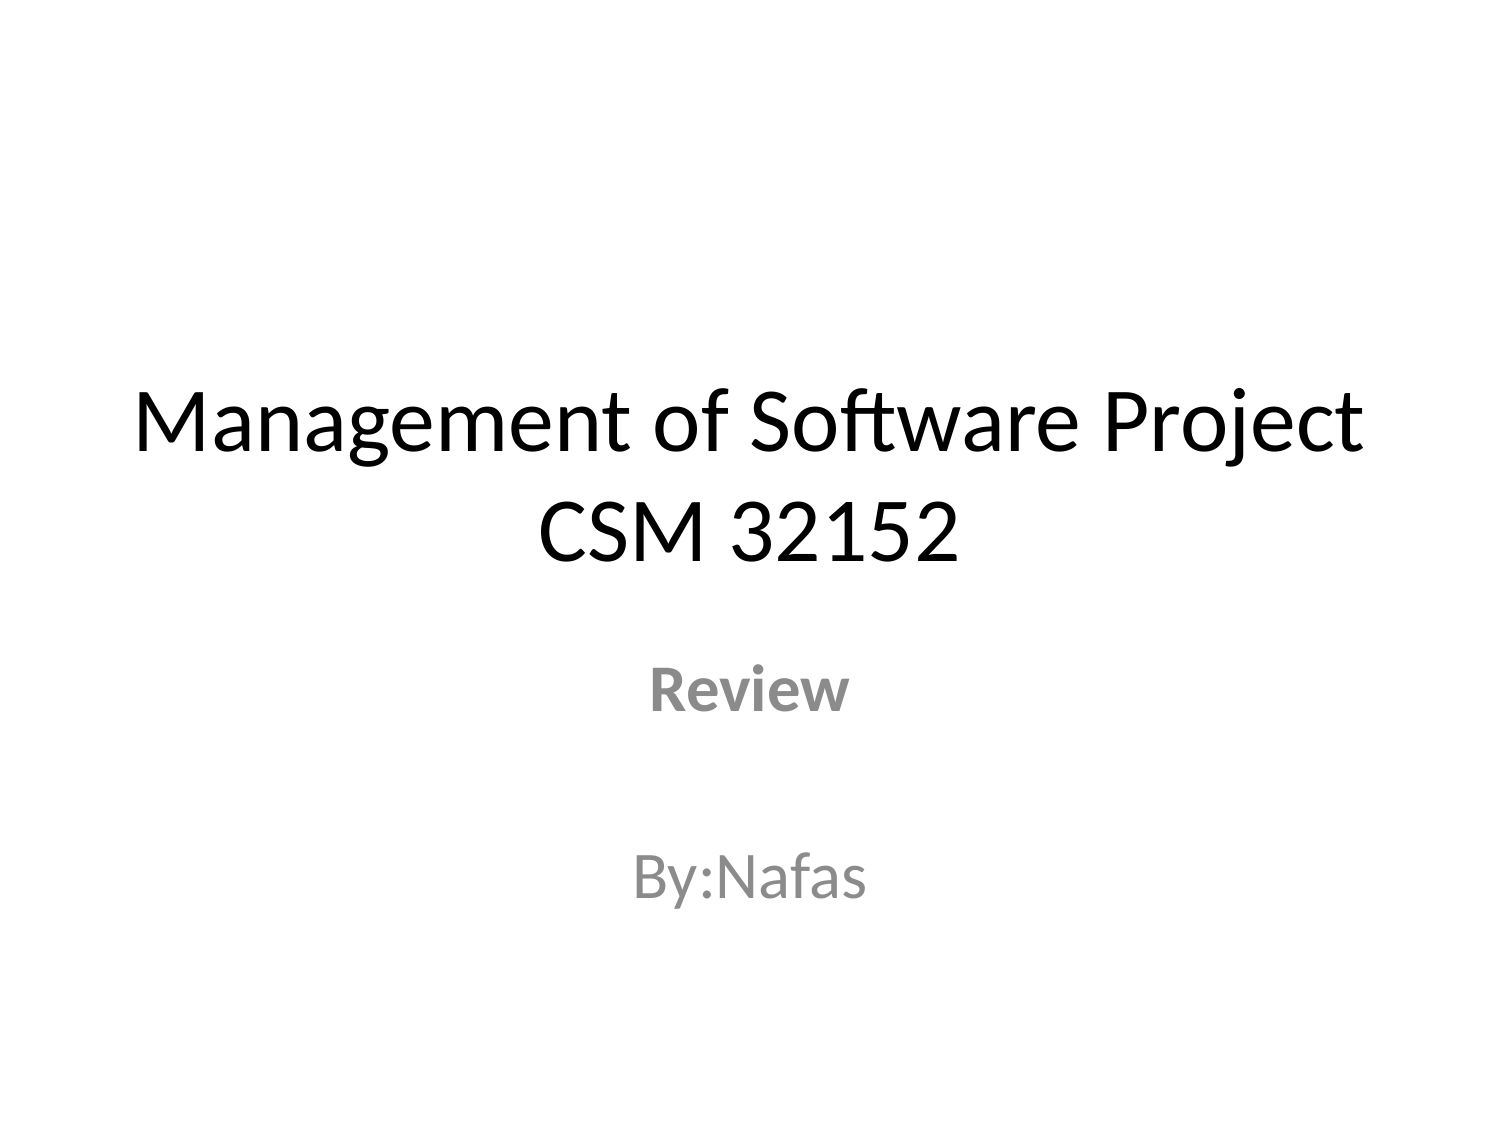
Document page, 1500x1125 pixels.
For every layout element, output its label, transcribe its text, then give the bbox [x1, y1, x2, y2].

subtitle Review By:Nafas [225, 637, 1275, 925]
title Management of Software Project CSM 32152 [112, 349, 1388, 591]
